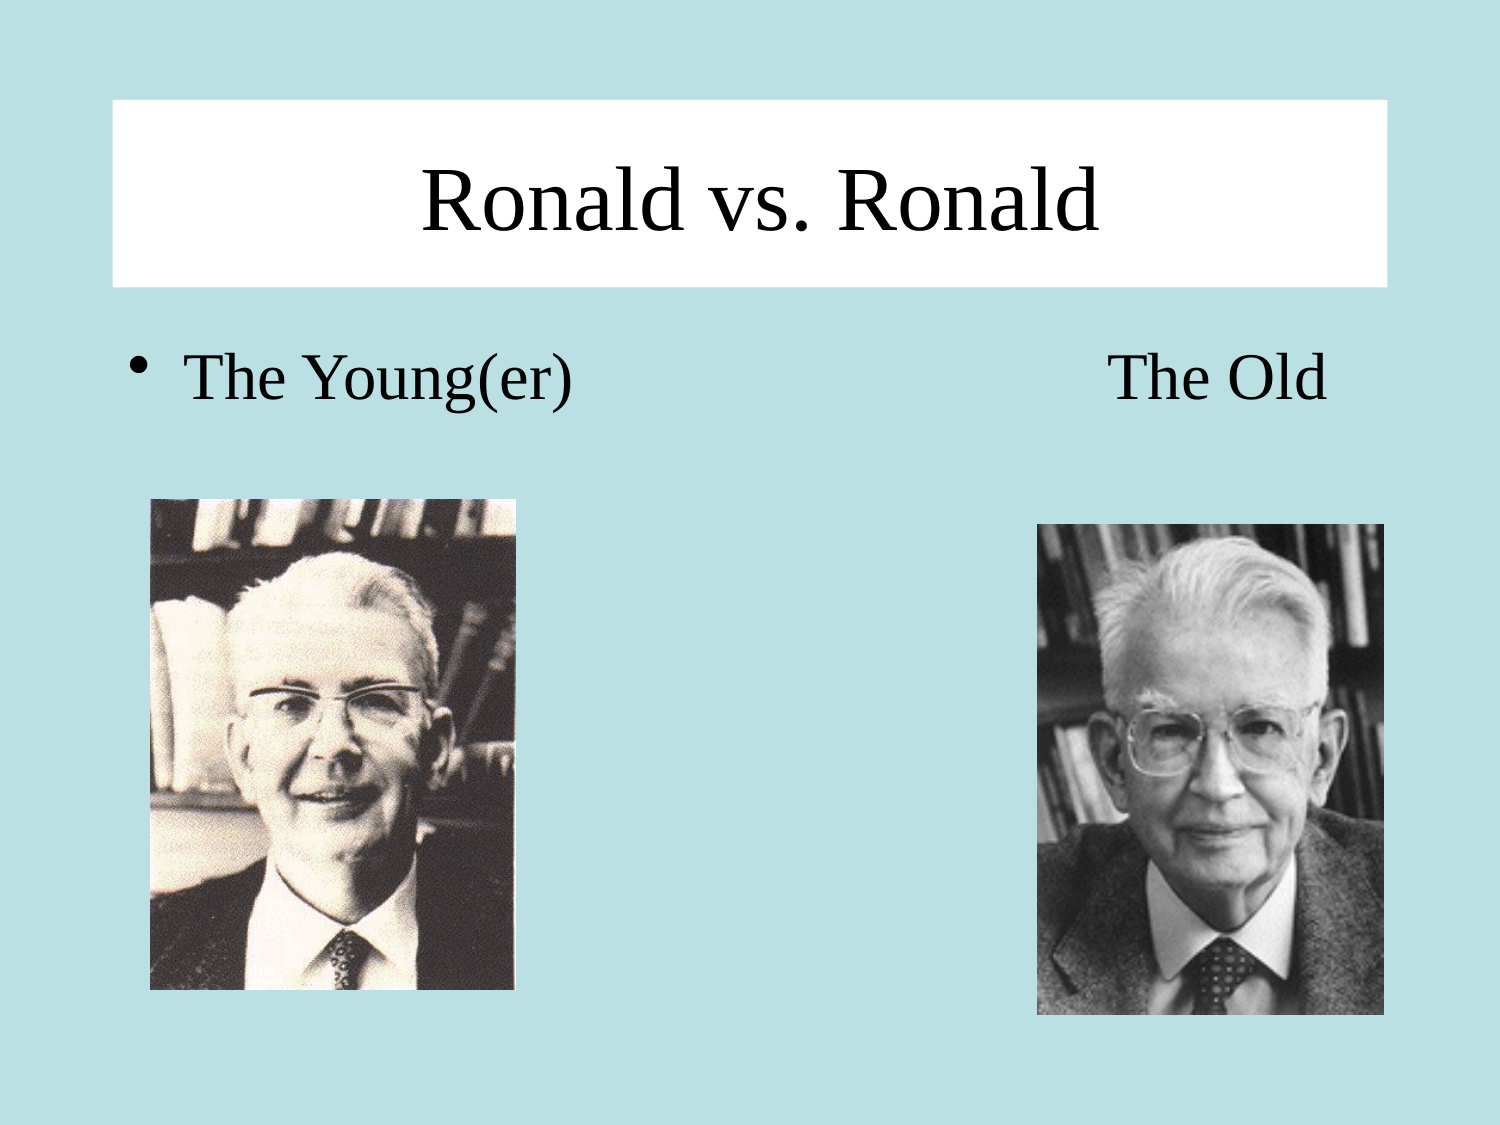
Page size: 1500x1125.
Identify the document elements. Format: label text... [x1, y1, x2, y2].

picture [1037, 524, 1384, 1016]
title Ronald vs. Ronald [112, 99, 1388, 288]
picture [149, 499, 516, 990]
list The Young(er) The Old [112, 324, 1388, 1001]
